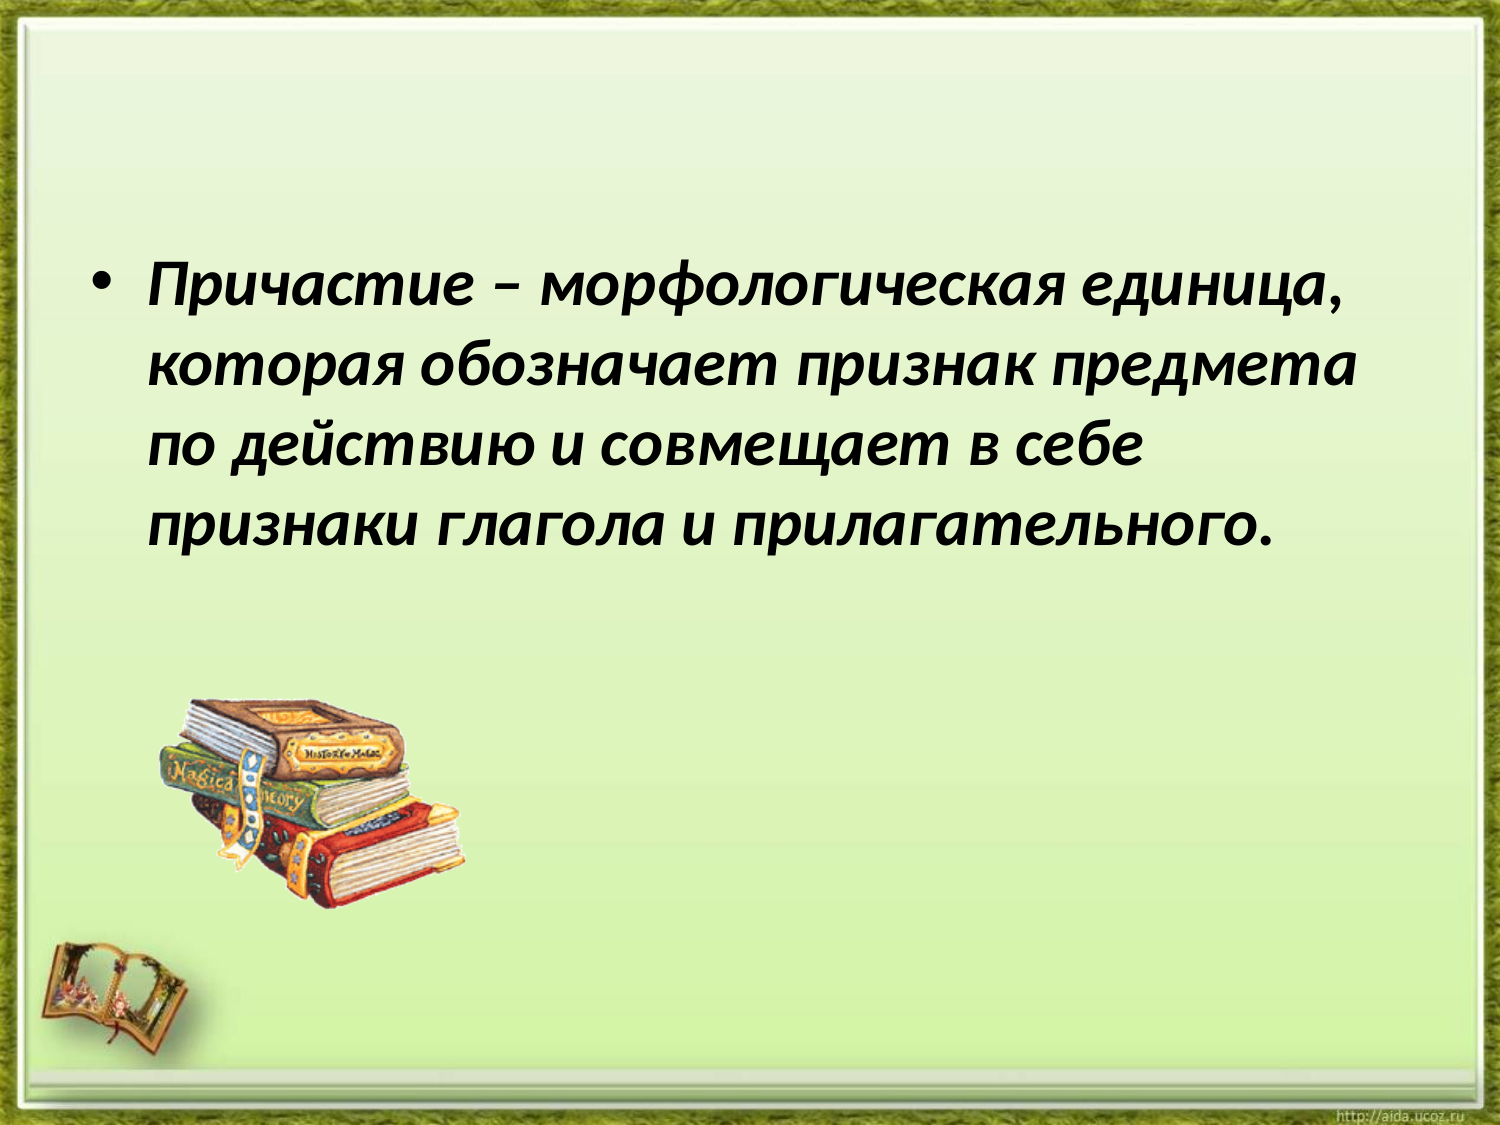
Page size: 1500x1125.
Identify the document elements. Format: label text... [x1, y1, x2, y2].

list Причастие – морфологическая единица, которая обозначает при­знак предмета по действию и совмещает в себе признаки глагола и прилагательного. [74, 44, 1426, 1006]
picture [0, 0, 1500, 1125]
